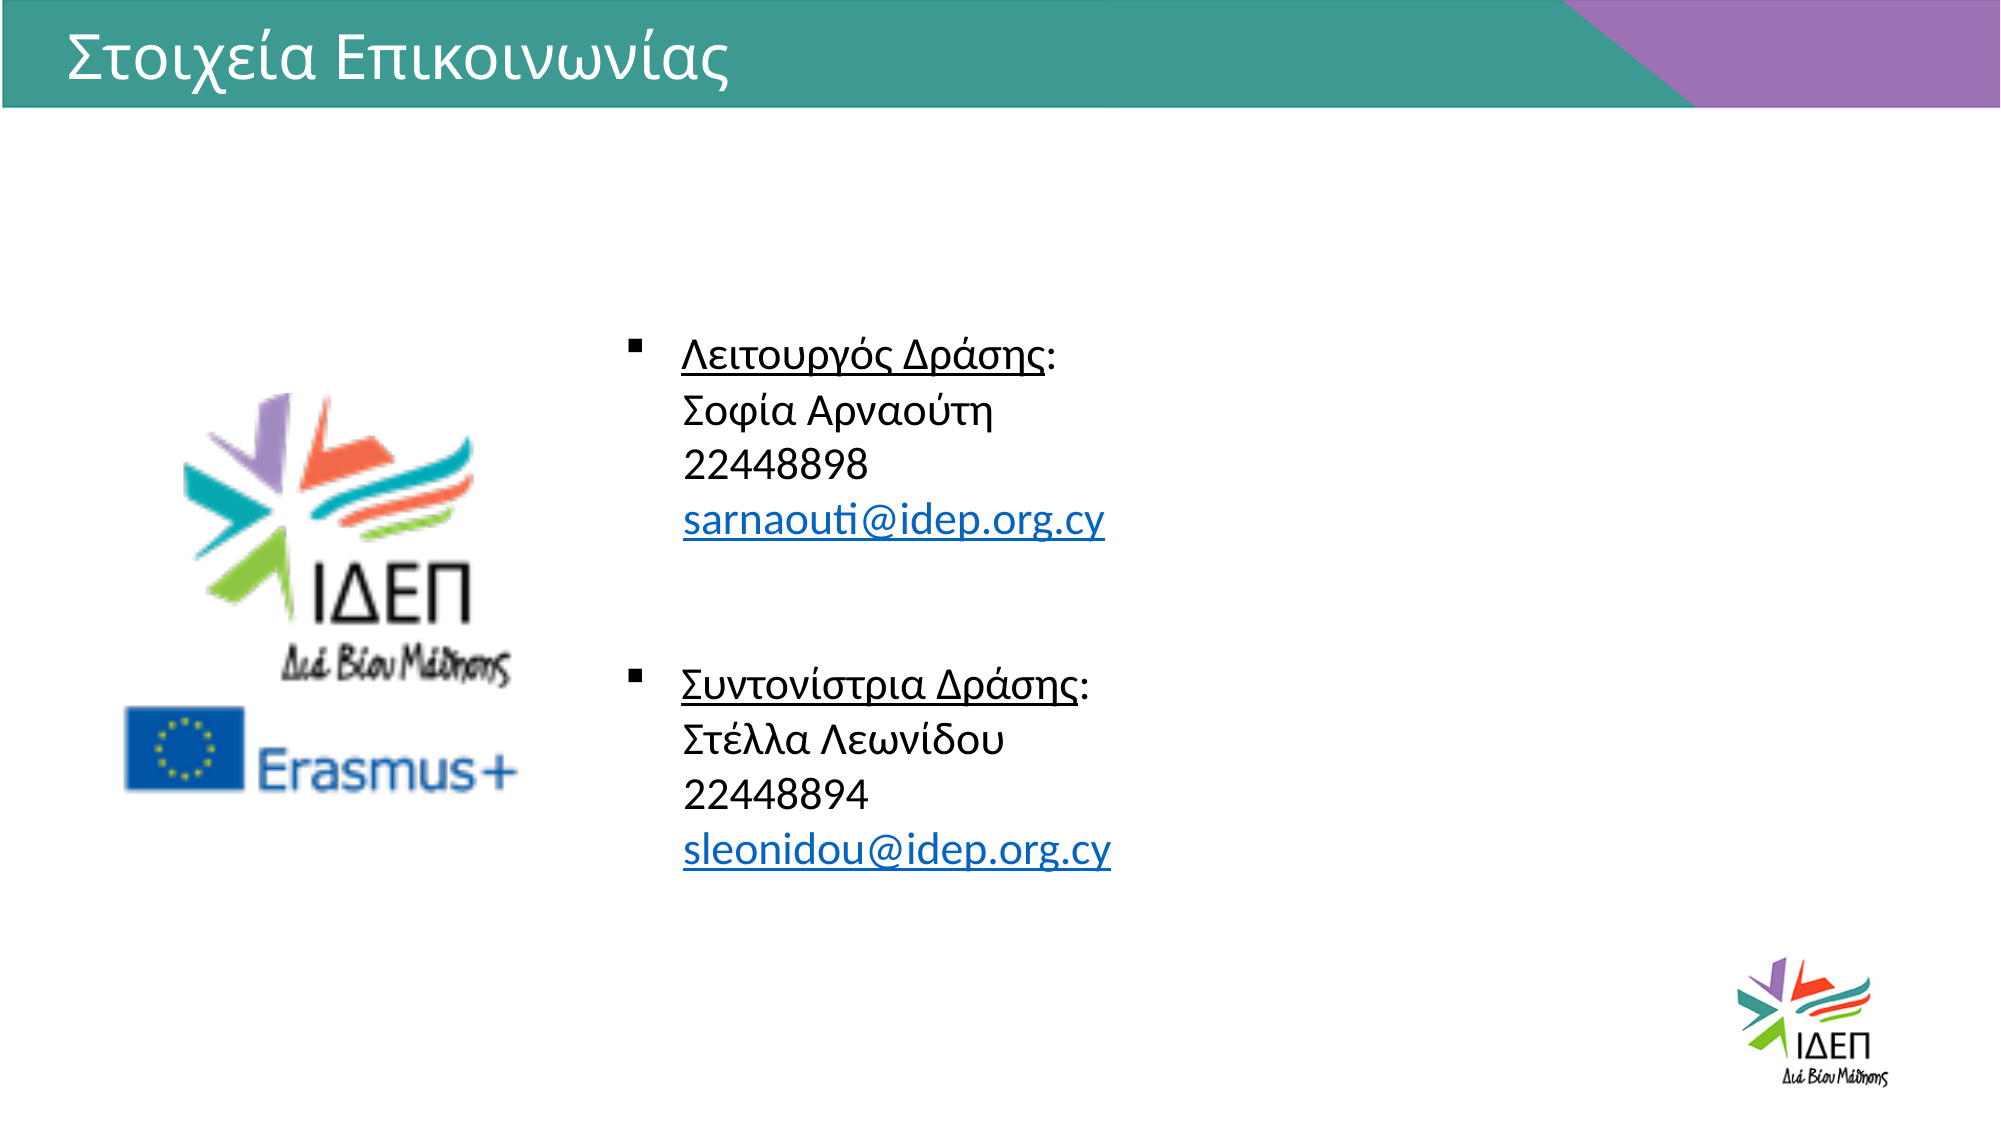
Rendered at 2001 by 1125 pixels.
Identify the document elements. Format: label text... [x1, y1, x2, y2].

picture [0, 0, 2001, 1125]
text_box Στοιχεία Επικοινωνίας [52, 9, 2000, 100]
text_box Λειτουργός Δράσης: Σοφία Αρναούτη 22448898 sarnaouti@idep.org.cy Συντονίστρια Δράσης: Στέλλα Λεωνίδου 22448894 sleonidou@idep.org.cy [610, 316, 1814, 927]
text_box [85, 170, 1918, 426]
